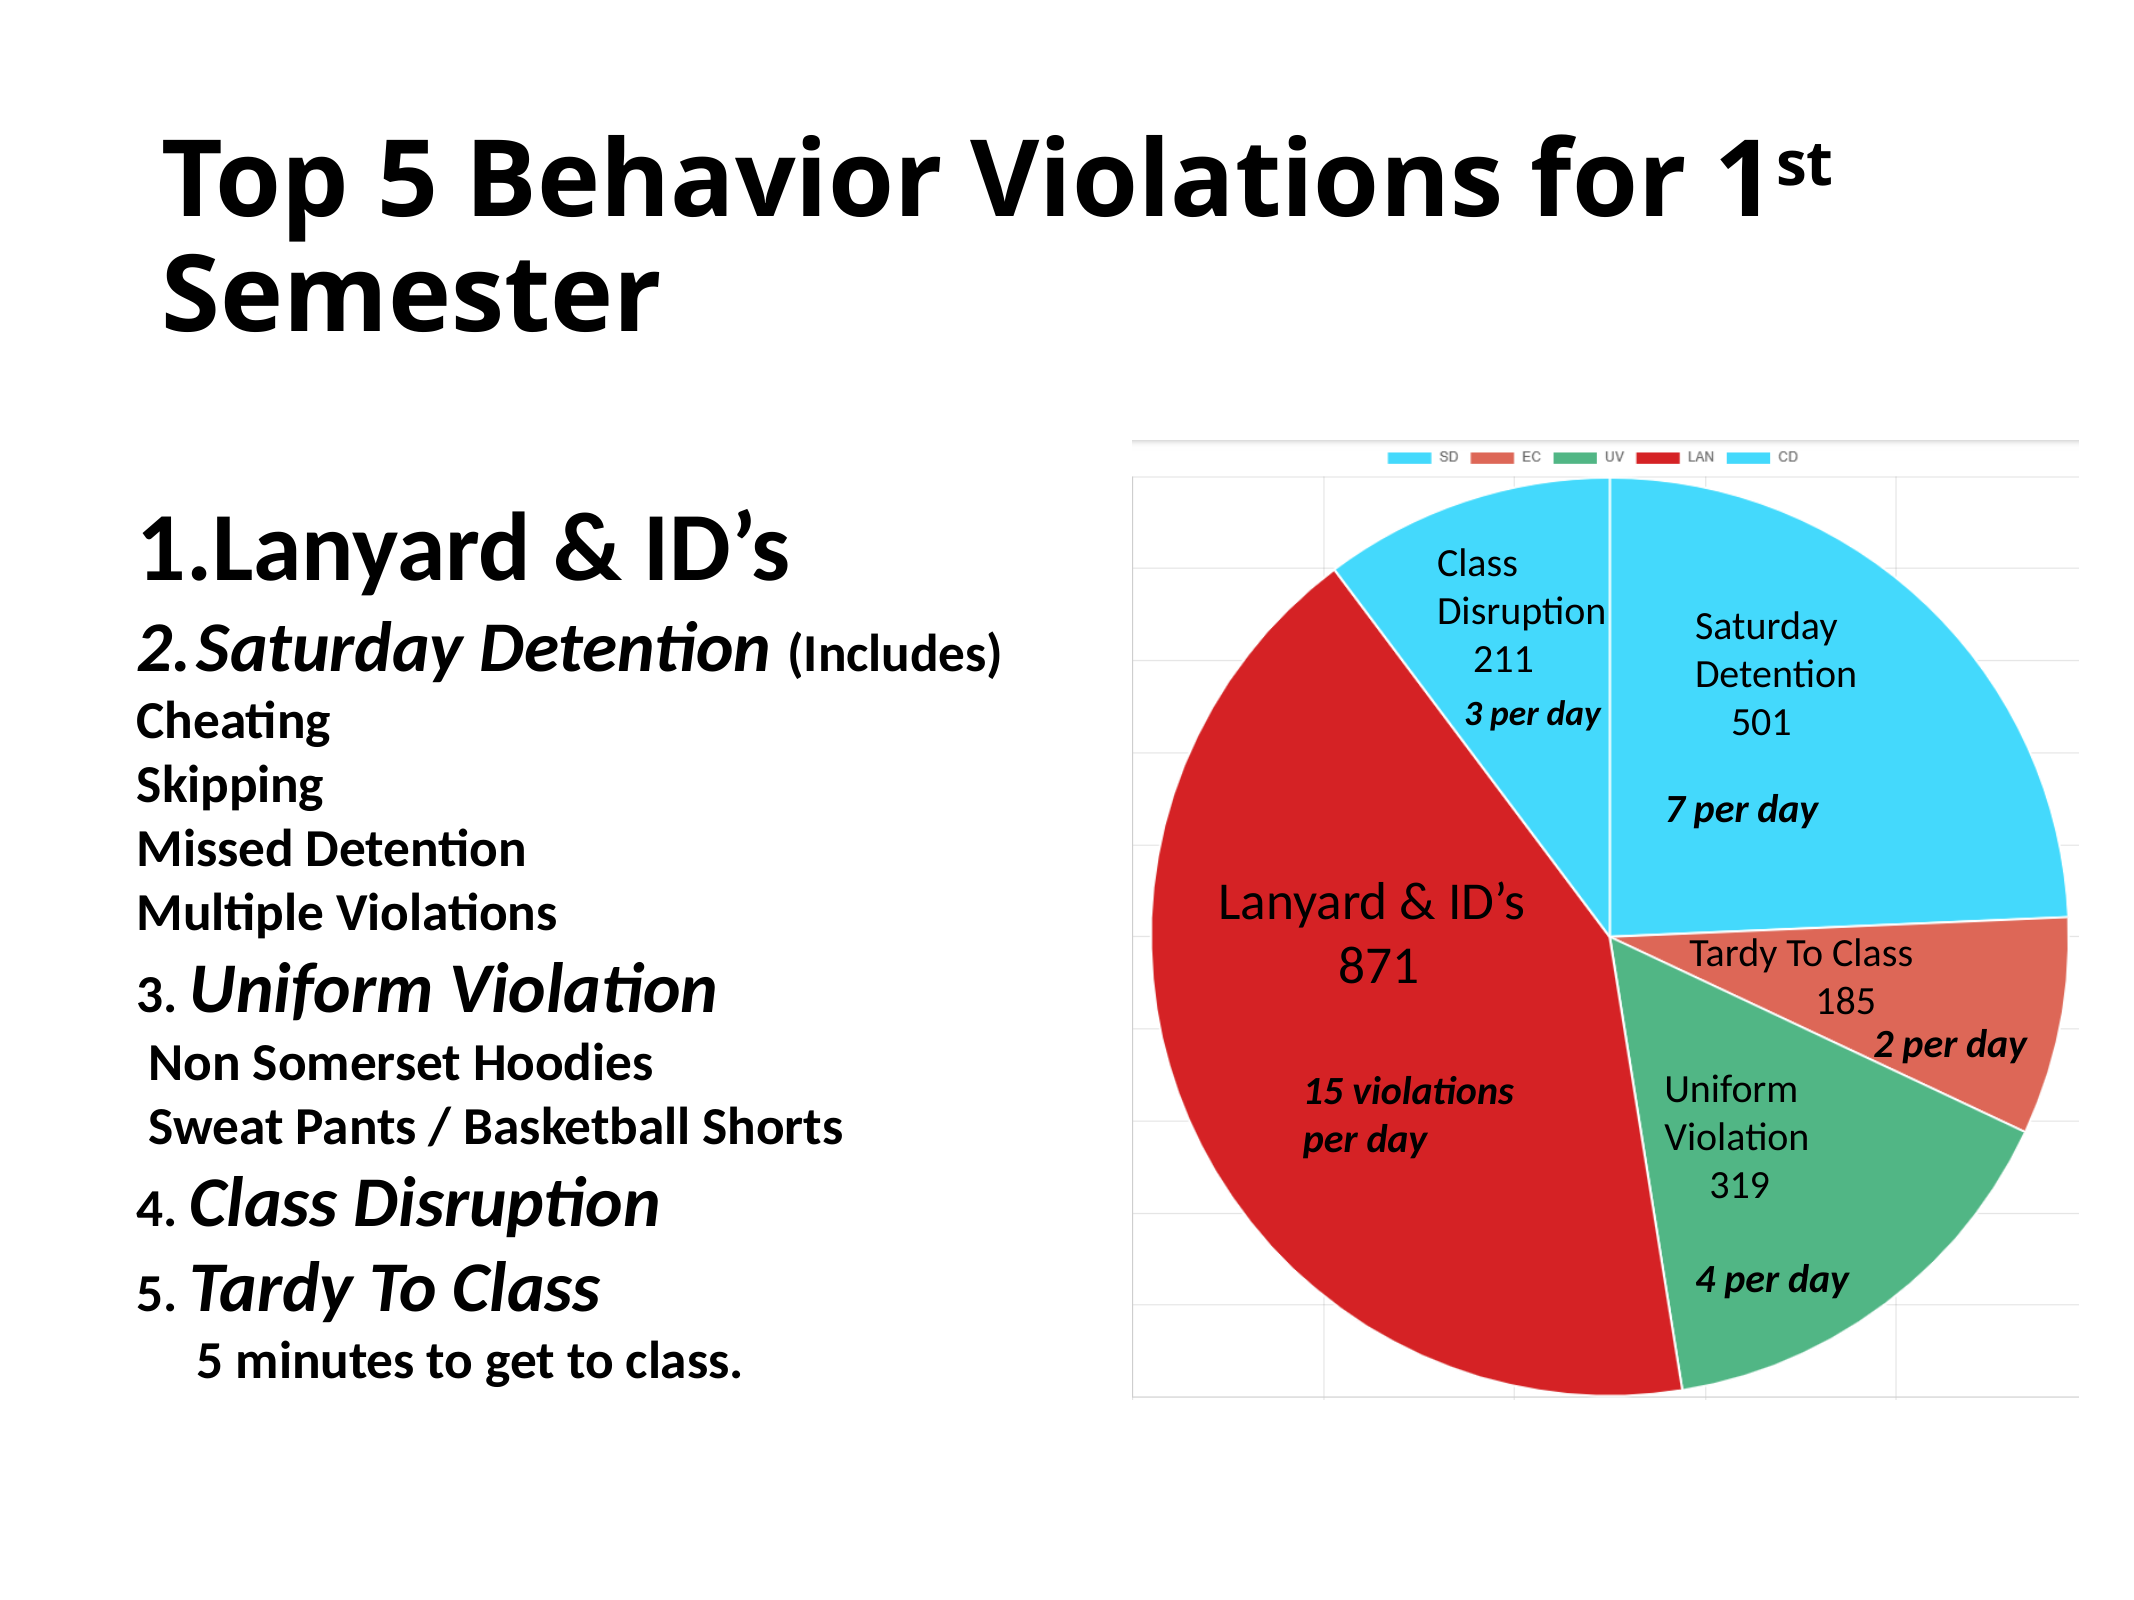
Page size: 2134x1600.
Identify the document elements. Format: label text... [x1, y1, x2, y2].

picture [1132, 440, 2079, 1400]
title Top 5 Behavior Violations for 1st Semester [146, 85, 1987, 395]
text_box Lanyard & ID’s Saturday Detention (Includes) Cheating Skipping Missed Detention Multiple Violations 3. Uniform Violation Non Somerset Hoodies Sweat Pants / Basketball Shorts 4. Class Disruption 5. Tardy To Class 5 minutes to get to class. [122, 475, 1076, 1397]
